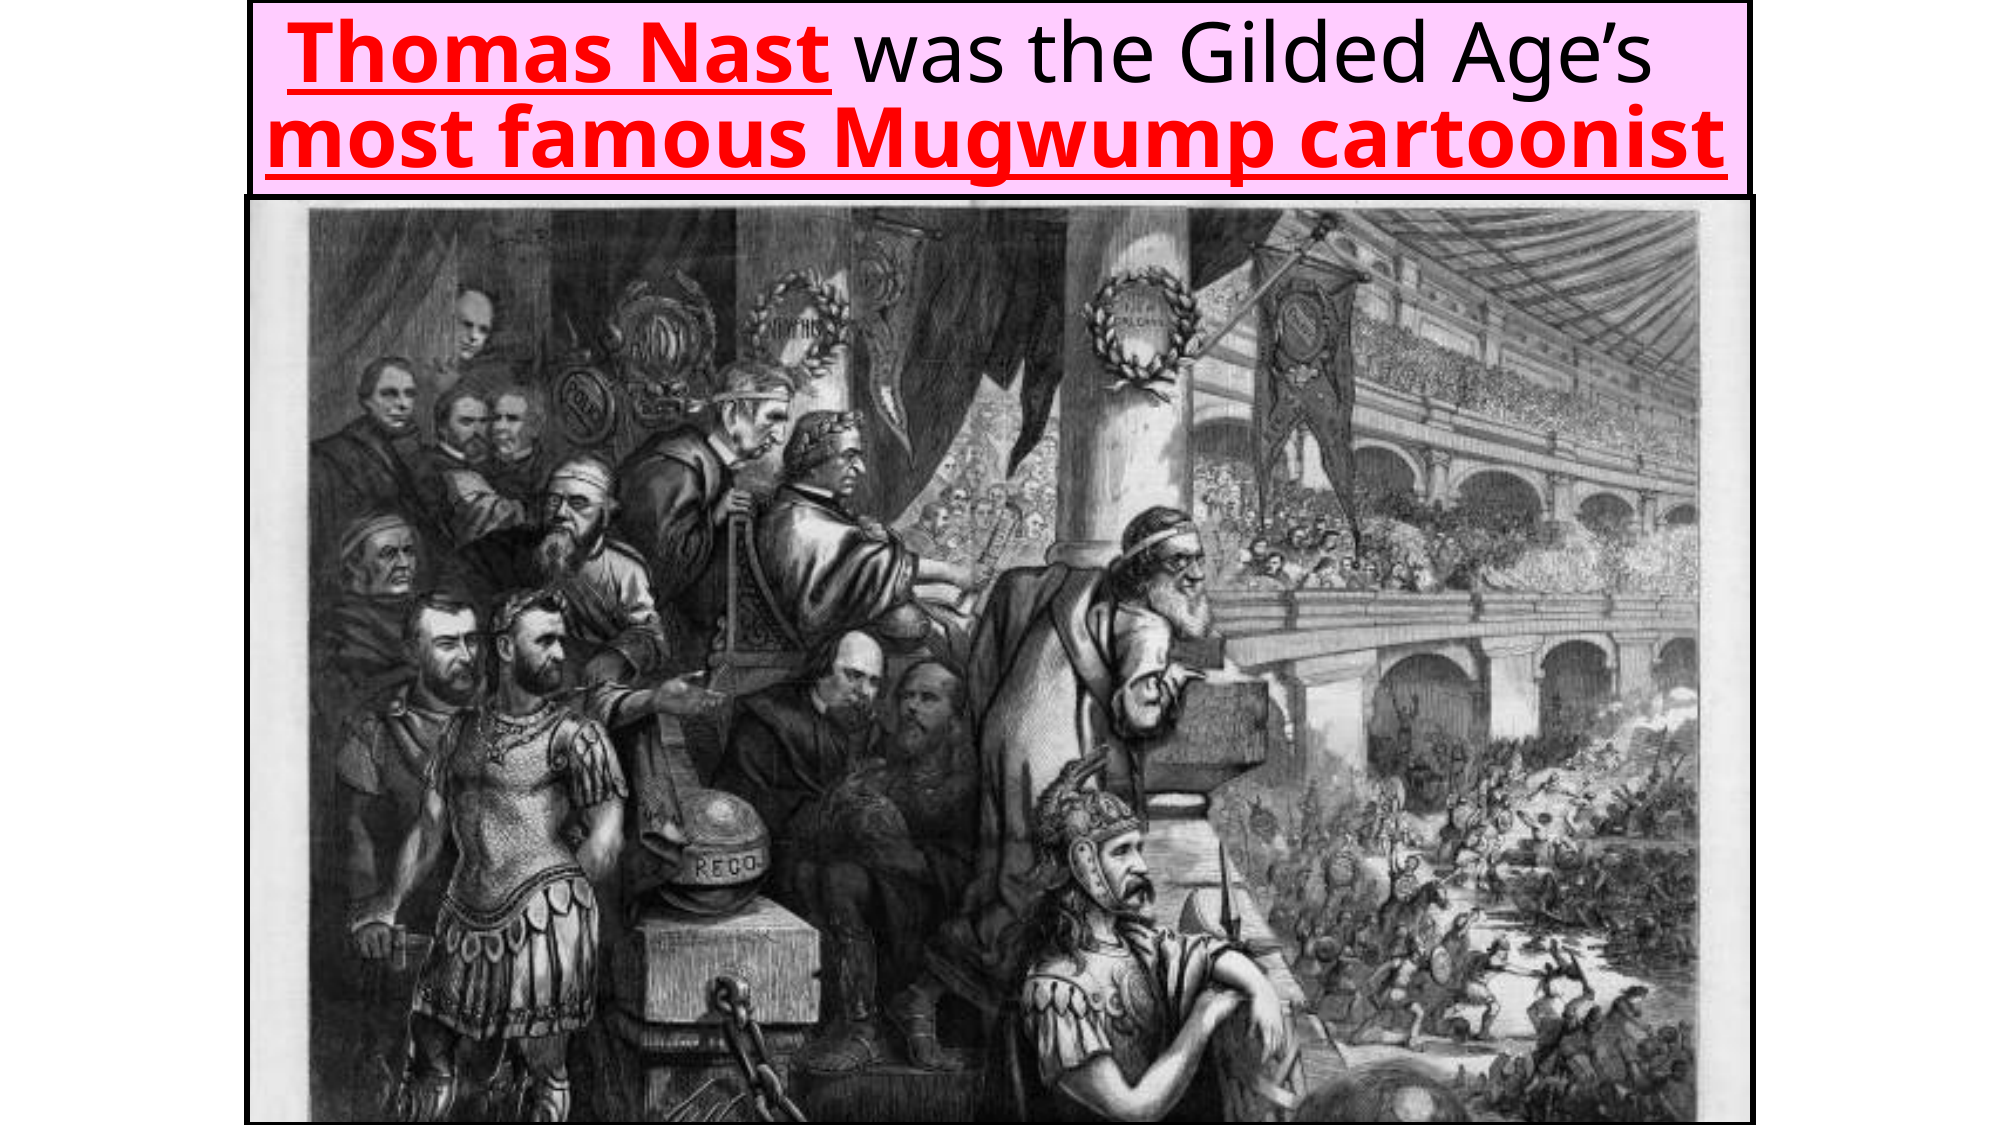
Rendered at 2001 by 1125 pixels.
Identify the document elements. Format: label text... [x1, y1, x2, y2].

title Thomas Nast was the Gilded Age’s most famous Mugwump cartoonist [249, 0, 1750, 194]
picture [249, 199, 1750, 1123]
